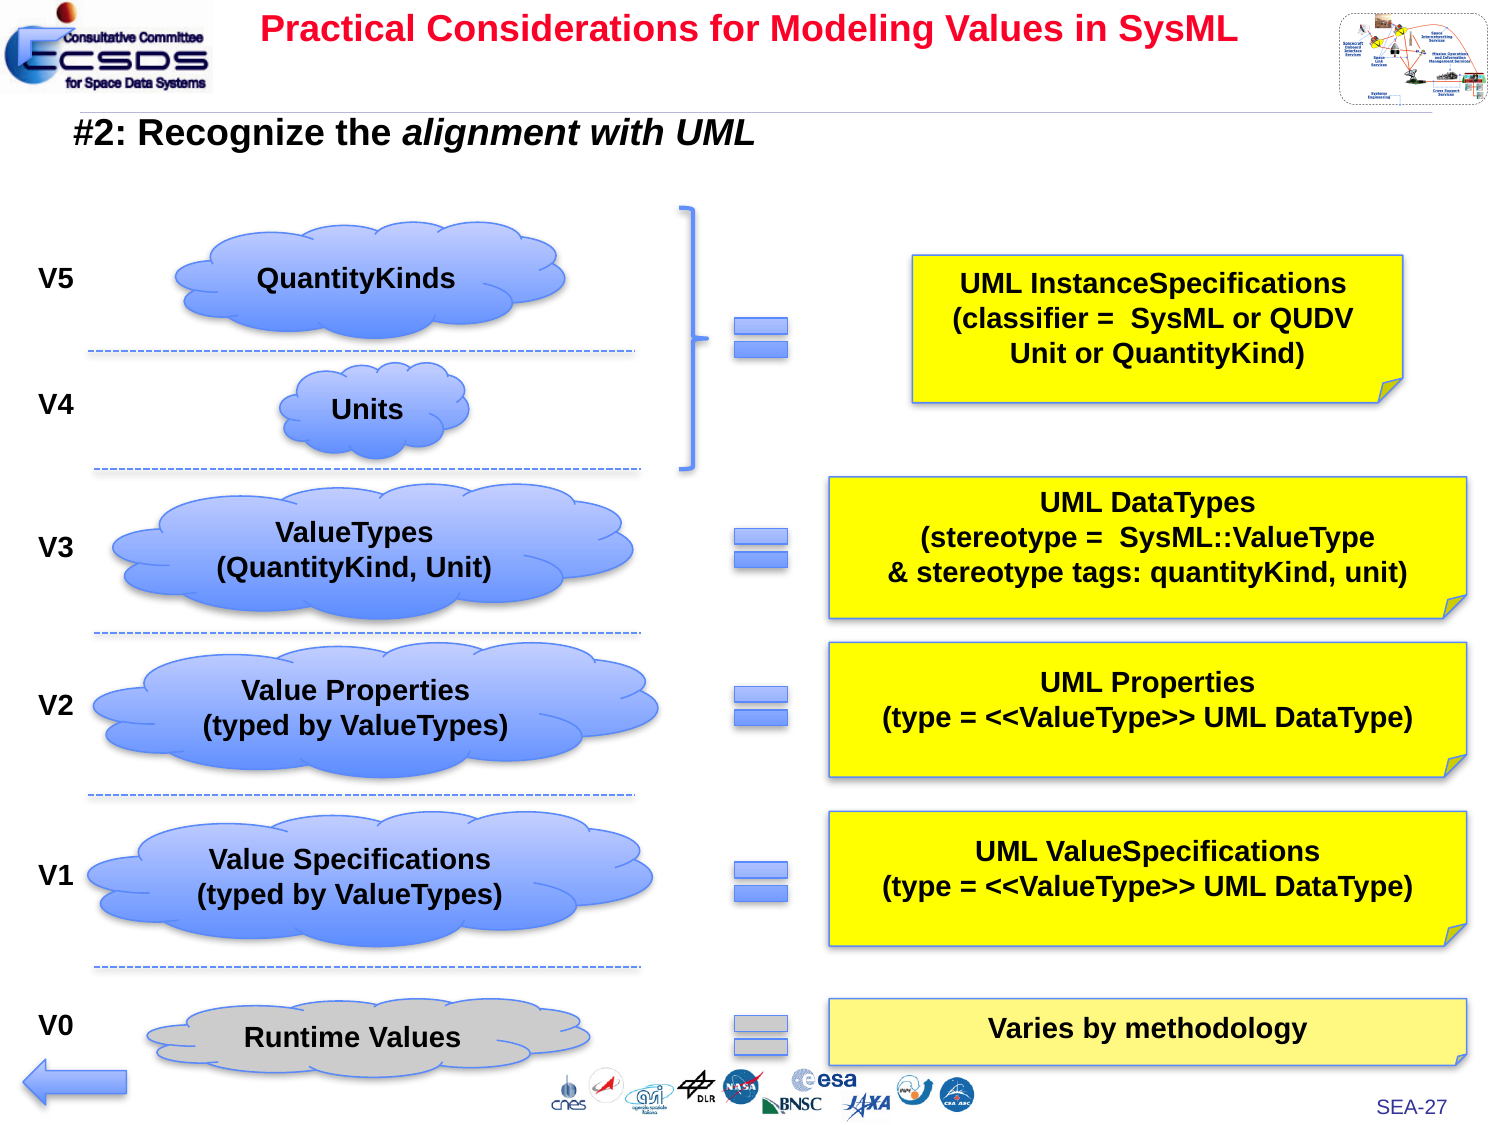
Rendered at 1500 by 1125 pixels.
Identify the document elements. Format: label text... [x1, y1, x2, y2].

text_box V1 [23, 848, 89, 899]
text_box UML DataTypes (stereotype = SysML::ValueType & stereotype tags: quantityKind, unit) [828, 476, 1468, 620]
text_box [734, 885, 788, 902]
list #2: Recognize the alignment with UML [58, 109, 1467, 208]
text_box UML Properties (type = <<ValueType>> UML DataType) [828, 641, 1468, 778]
text_box Value Properties (typed by ValueTypes) [92, 642, 659, 779]
text_box [22, 1058, 128, 1106]
text_box [734, 1038, 788, 1056]
text_box UML ValueSpecifications (type = <<ValueType>> UML DataType) [828, 810, 1468, 947]
picture [549, 1064, 975, 1125]
title Practical Considerations for Modeling Values in SysML [0, 1, 1500, 110]
text_box [734, 709, 788, 726]
text_box [734, 341, 788, 358]
text_box [734, 551, 788, 568]
text_box [734, 686, 788, 703]
text_box V2 [23, 678, 89, 729]
text_box [679, 205, 709, 472]
text_box Varies by methodology [828, 997, 1468, 1067]
text_box Runtime Values [146, 998, 591, 1079]
text_box [17, 27, 76, 66]
text_box V3 [23, 520, 89, 571]
text_box UML InstanceSpecifications (classifier = SysML or QUDV Unit or QuantityKind) [911, 254, 1404, 404]
text_box [734, 1015, 788, 1032]
text_box Value Specifications (typed by ValueTypes) [89, 811, 654, 948]
text_box QuantityKinds [174, 221, 566, 339]
text_box [734, 317, 788, 335]
text_box [734, 528, 788, 545]
text_box Units [278, 361, 470, 460]
text_box ValueTypes (QuantityKind, Unit) [112, 483, 634, 620]
text_box V4 [23, 378, 89, 429]
text_box V5 [23, 252, 89, 303]
text_box V0 [23, 998, 89, 1049]
text_box [734, 861, 788, 879]
